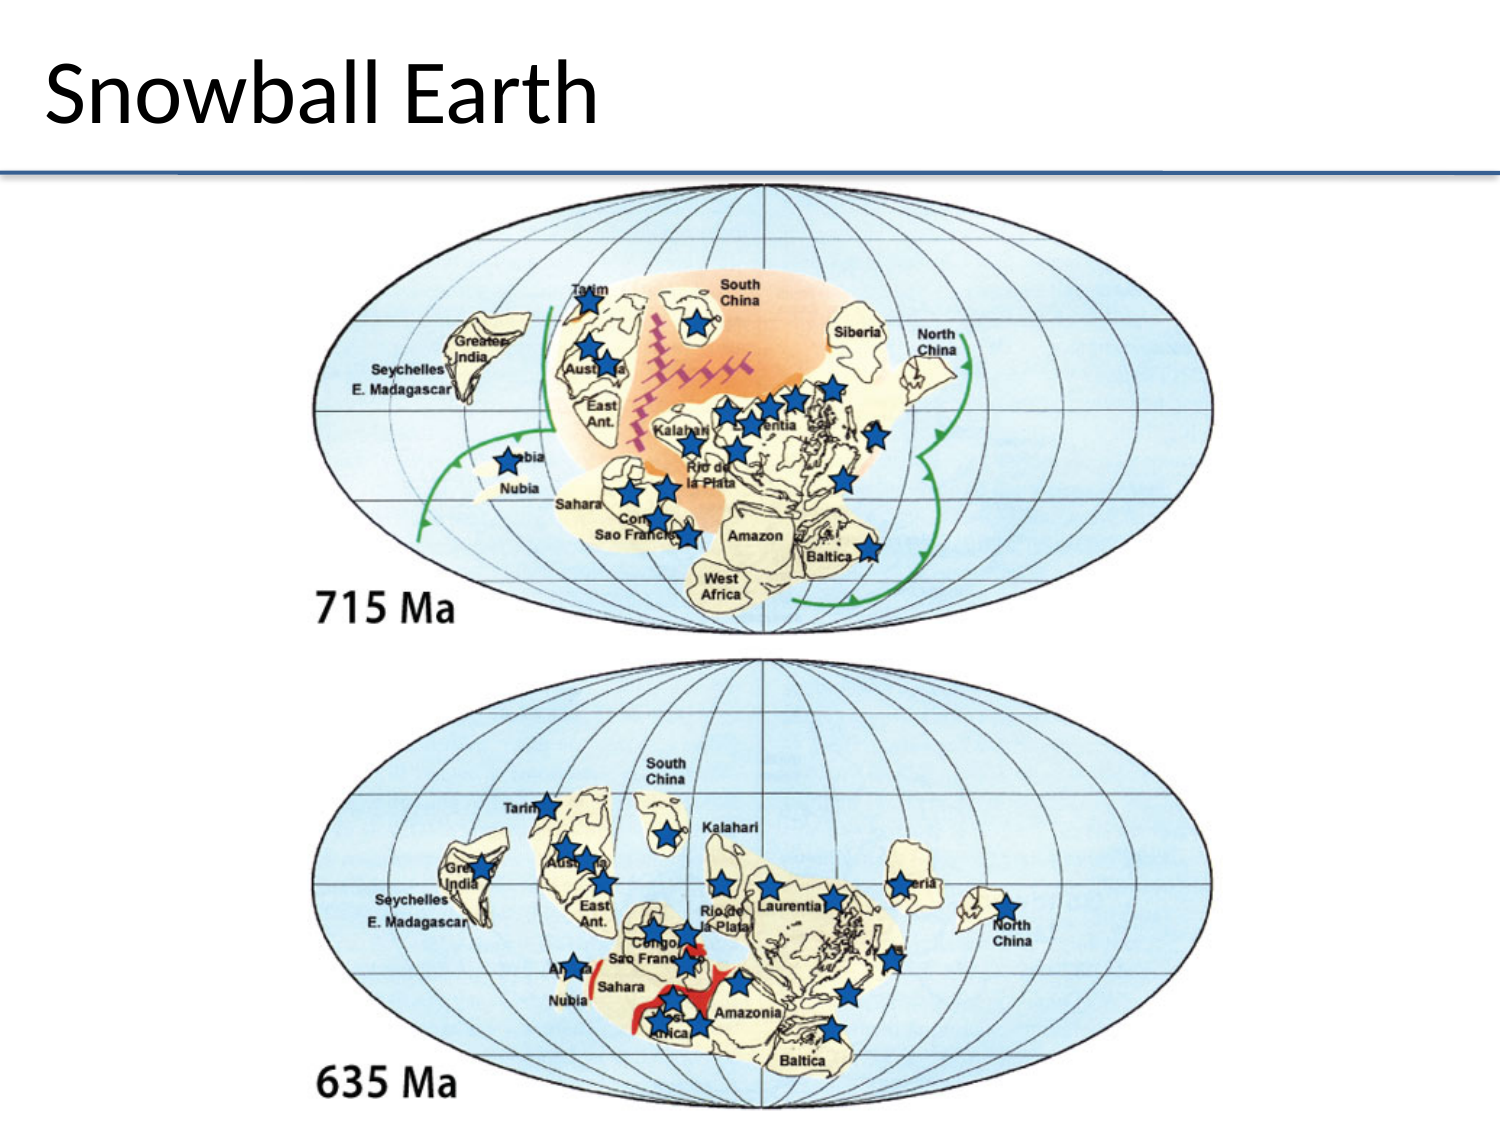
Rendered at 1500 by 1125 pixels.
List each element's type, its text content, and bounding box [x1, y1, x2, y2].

picture [296, 174, 1223, 1125]
text_box Snowball Earth [29, 0, 1425, 169]
